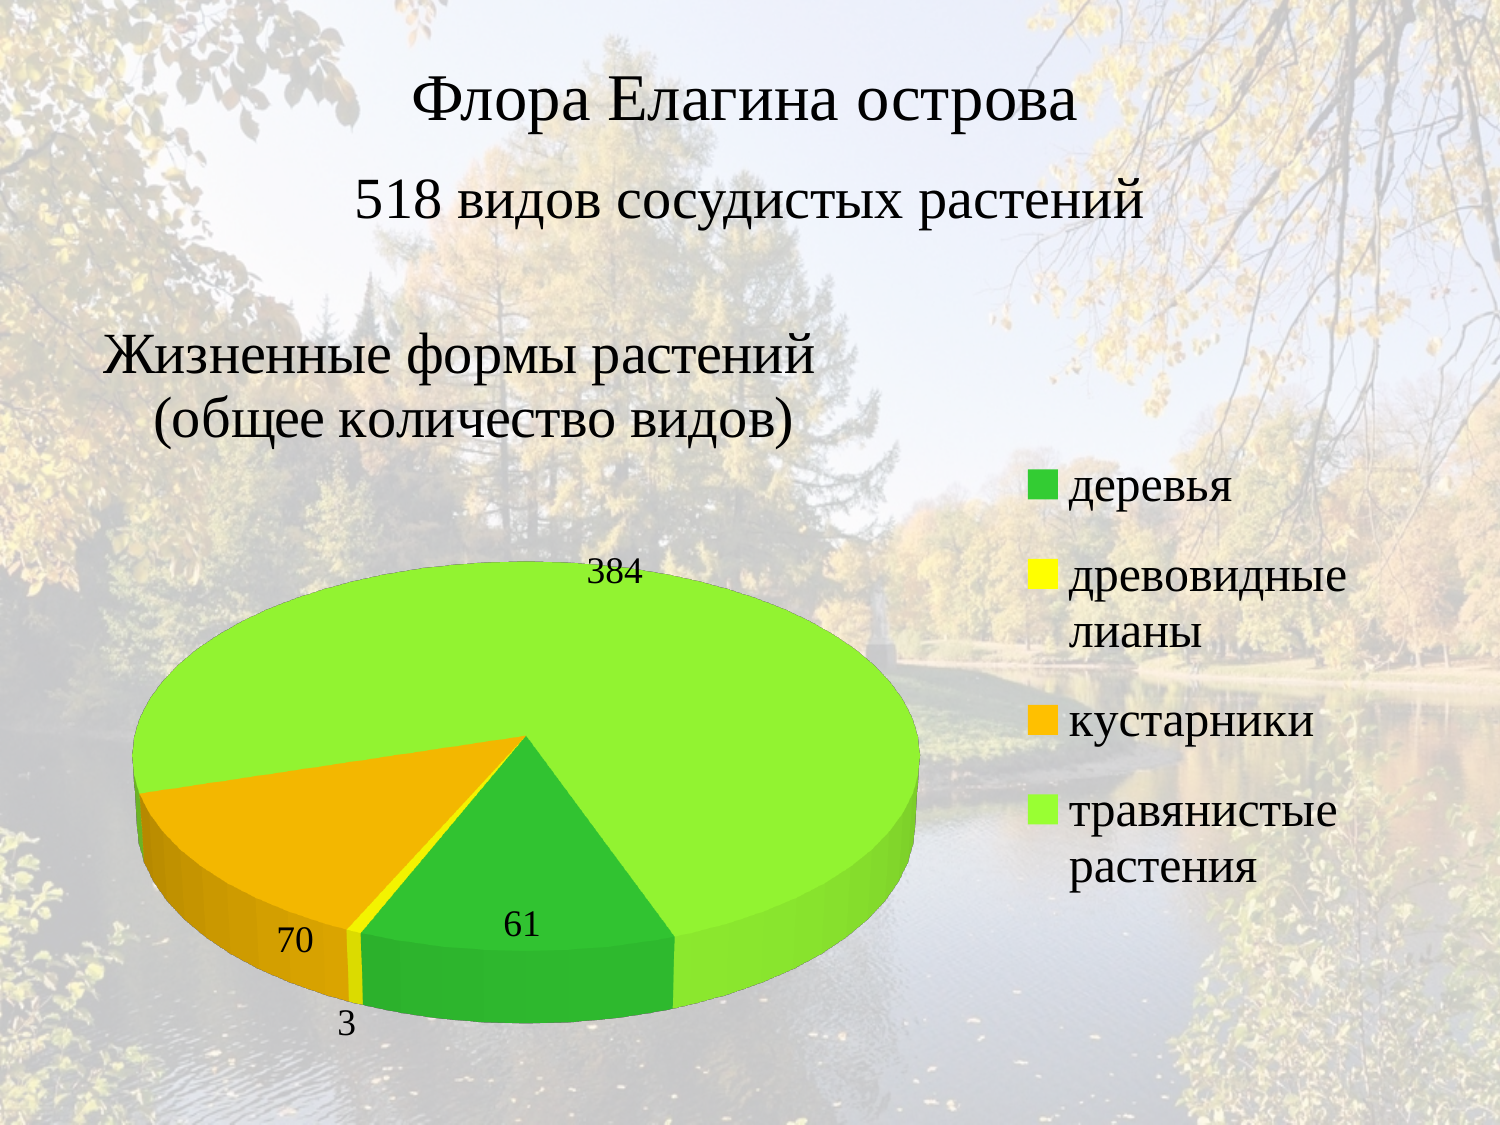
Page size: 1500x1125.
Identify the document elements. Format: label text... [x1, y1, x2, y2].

chart [0, 304, 1407, 1091]
title Флора Елагина острова [70, 0, 1421, 152]
list 518 видов сосудистых растений [0, 152, 1500, 266]
